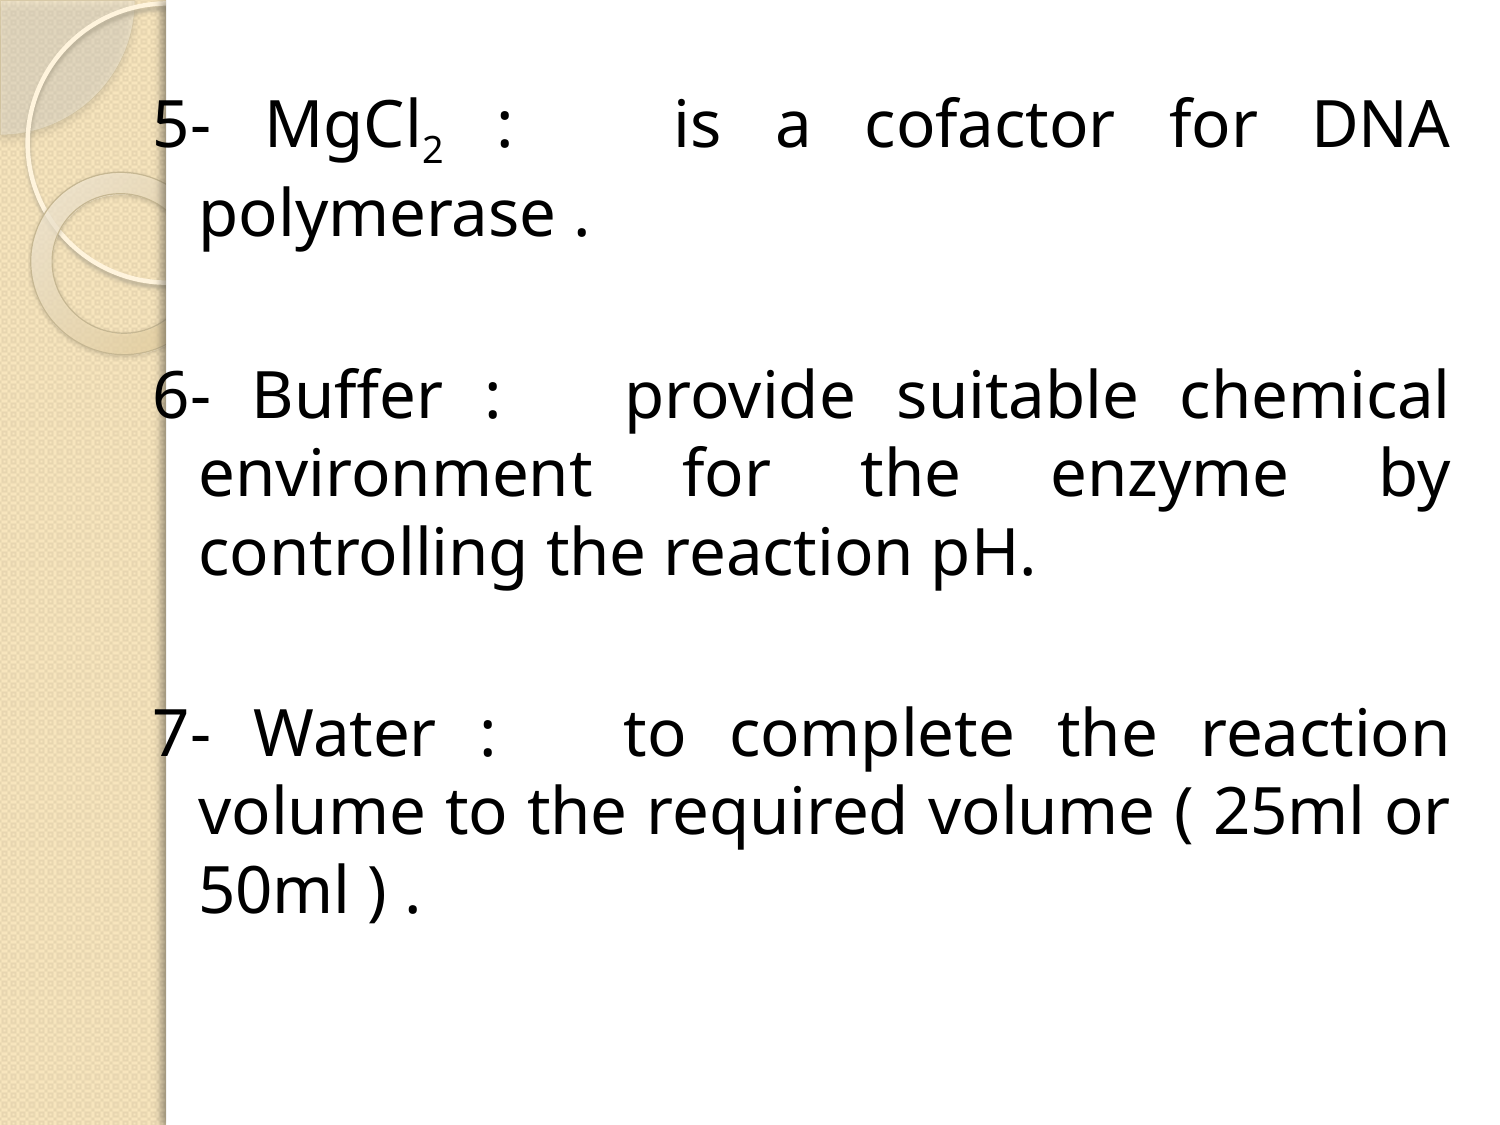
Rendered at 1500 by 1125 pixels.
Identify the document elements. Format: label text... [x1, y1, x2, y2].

list 5- MgCl2 : is a cofactor for DNA polymerase . 6- Buffer : provide suitable chemical environment for the enzyme by controlling the reaction pH. 7- Water : to complete the reaction volume to the required volume ( 25ml or 50ml ) . [125, 75, 1466, 1025]
